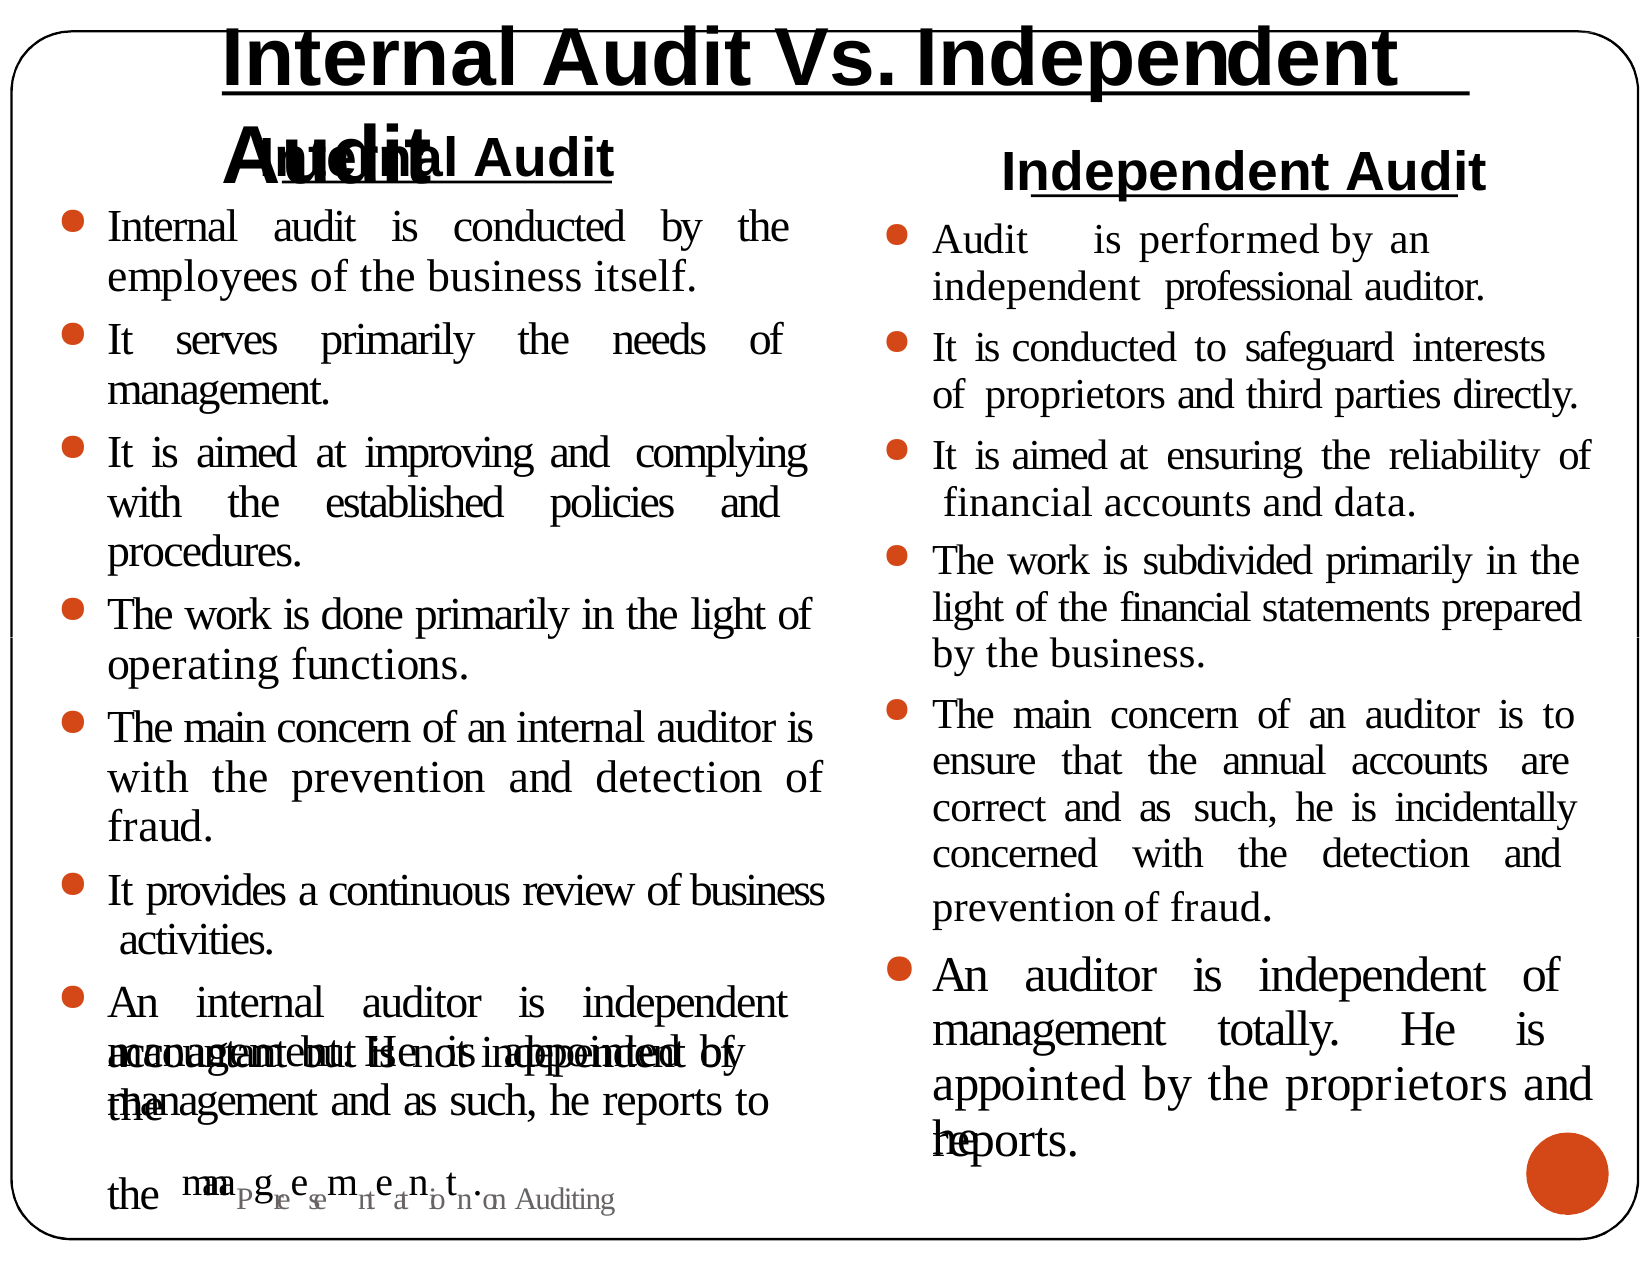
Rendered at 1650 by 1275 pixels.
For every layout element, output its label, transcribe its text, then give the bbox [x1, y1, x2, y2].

text_box Internal Audit Internal audit is conducted by the employees of the business itself. It serves primarily the needs of management. It is aimed at improving and complying with the established policies and procedures. The work is done primarily in the light of operating functions. The main concern of an internal auditor is with the prevention and detection of fraud. It provides a continuous review of business activities. An internal auditor is independent accountant but is not independent of [55, 110, 824, 636]
text_box [221, 91, 1470, 96]
text_box Independent Audit Audit is performed by an independent professional auditor. It is conducted to safeguard interests of proprietors and third parties directly. It is aimed at ensuring the reliability of financial accounts and data. The work is subdivided primarily in the light of the financial statements prepared by the business. The main concern of an auditor is to ensure that the annual accounts are correct and as such, he is incidentally concerned with the detection and prevention of fraud. An auditor is independent of management totally. He is appointed by the proprietors and he 45 [880, 122, 1595, 636]
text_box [0, 637, 1650, 1257]
title Internal Audit Vs. Independent Audit [219, 0, 1472, 216]
